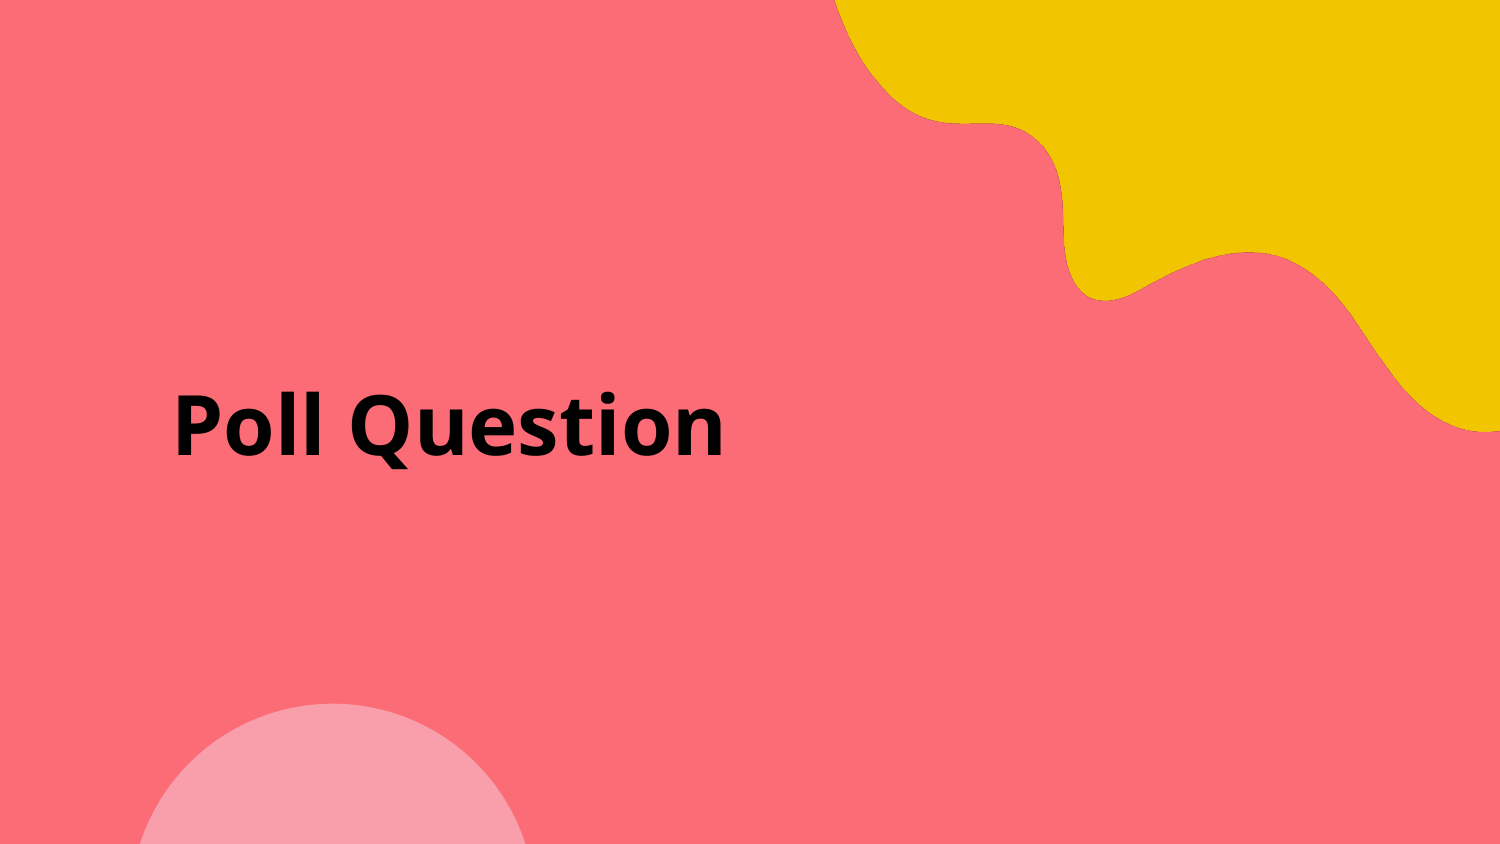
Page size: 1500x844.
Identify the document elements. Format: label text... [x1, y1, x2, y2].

text_box Poll Question [156, 246, 1344, 598]
picture [817, 0, 1500, 431]
